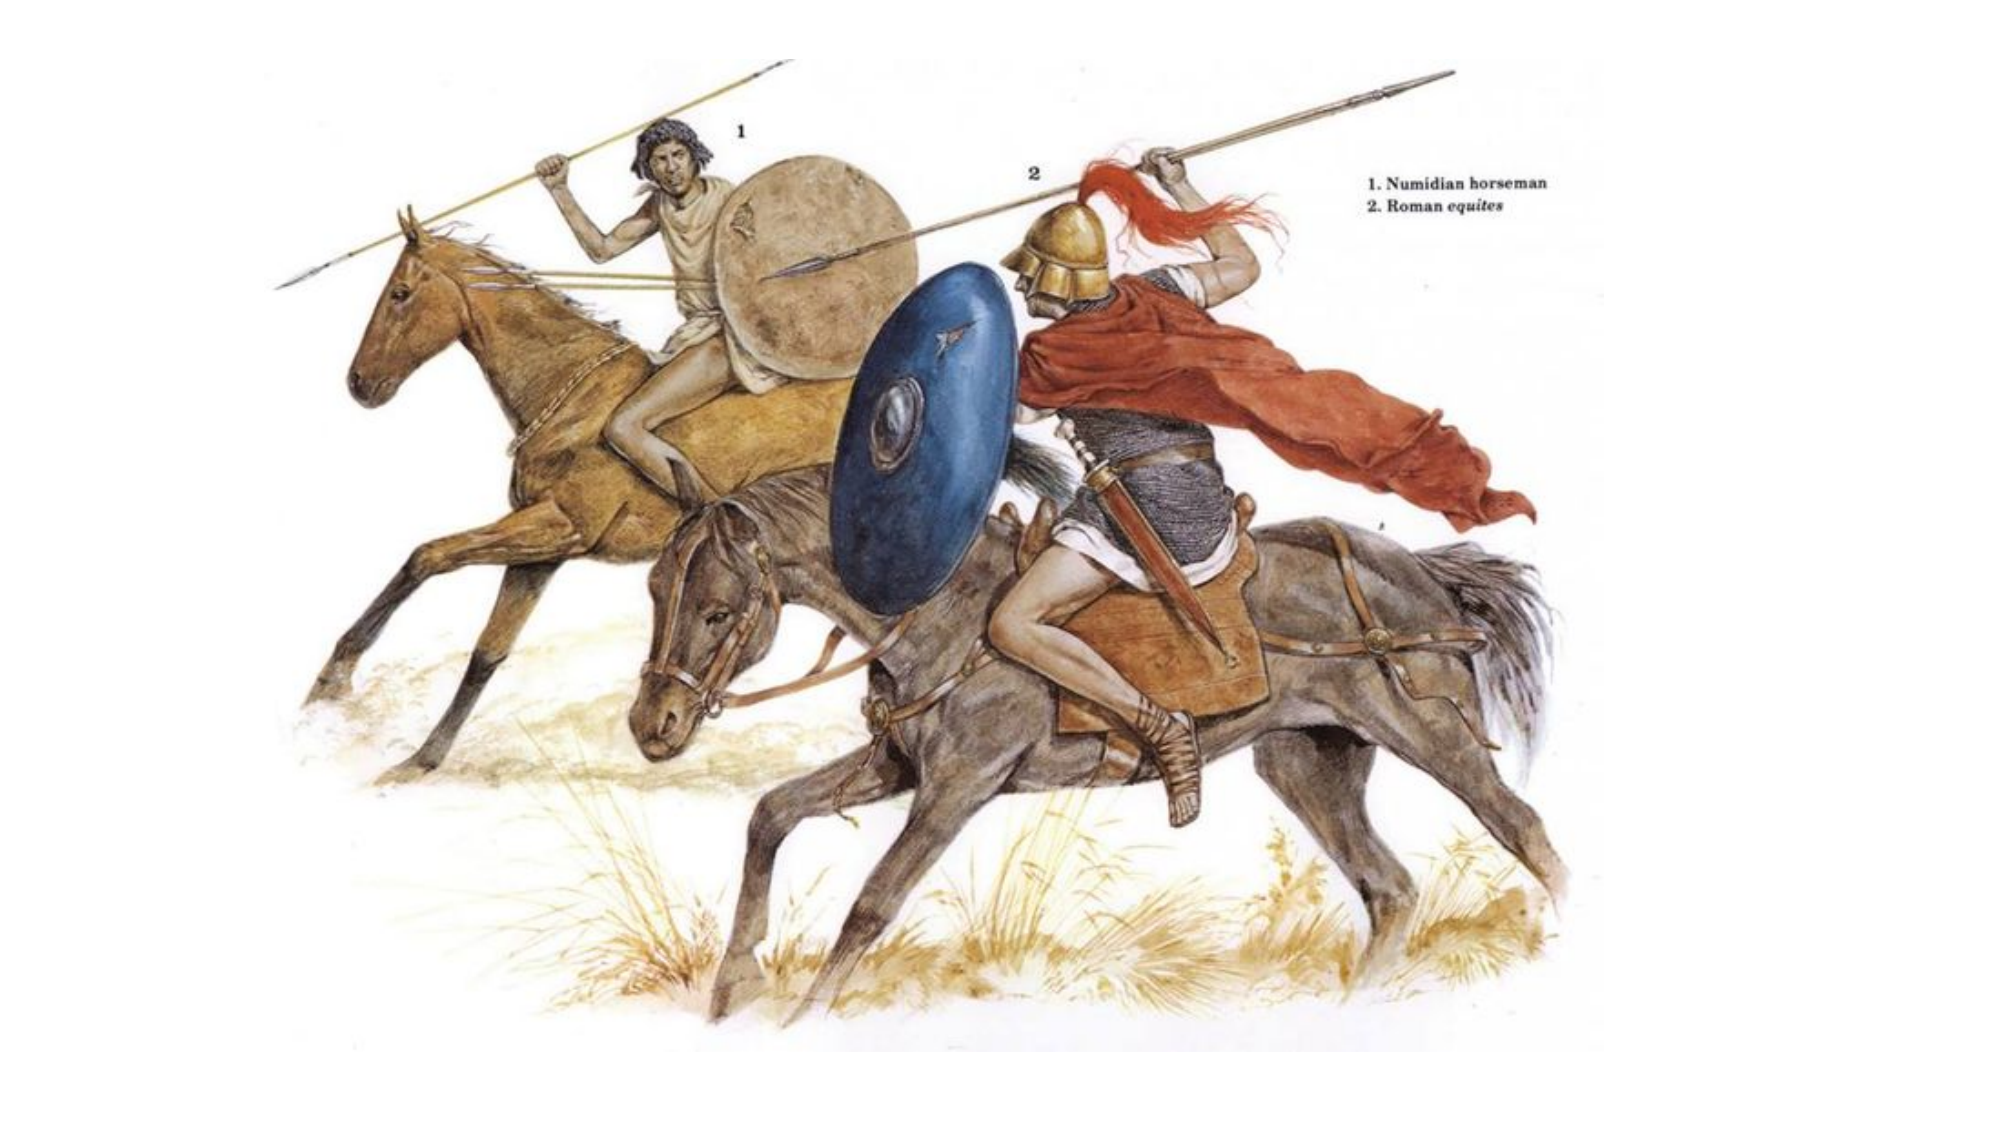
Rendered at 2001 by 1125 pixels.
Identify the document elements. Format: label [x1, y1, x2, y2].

list [264, 59, 1604, 1052]
